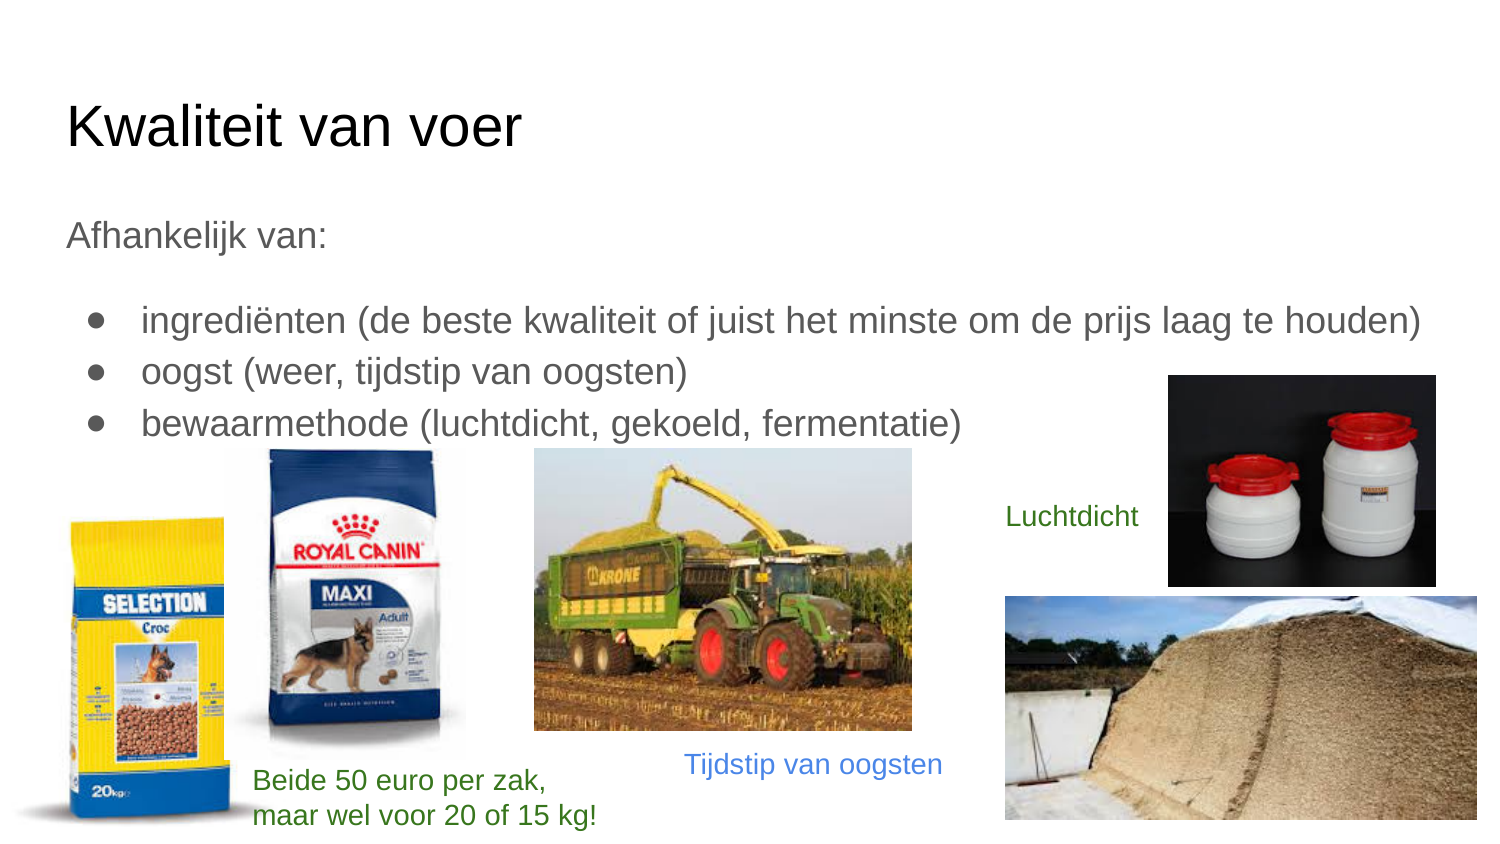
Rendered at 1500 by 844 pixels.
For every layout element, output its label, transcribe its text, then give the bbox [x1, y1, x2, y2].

text_box Beide 50 euro per zak, maar wel voor 20 of 15 kg! [297, 746, 658, 830]
list Afhankelijk van: ingrediënten (de beste kwaliteit of juist het minste om de prijs laag te houden) oogst (weer, tijdstip van oogsten) bewaarmethode (luchtdicht, gekoeld, fermentatie) [51, 189, 1449, 483]
picture [0, 448, 466, 828]
picture [1167, 375, 1436, 587]
picture [534, 448, 912, 732]
picture [1005, 595, 1478, 821]
text_box Tijdstip van oogsten [669, 730, 978, 781]
text_box Luchtdicht [990, 482, 1162, 554]
title Kwaliteit van voer [51, 72, 1449, 167]
